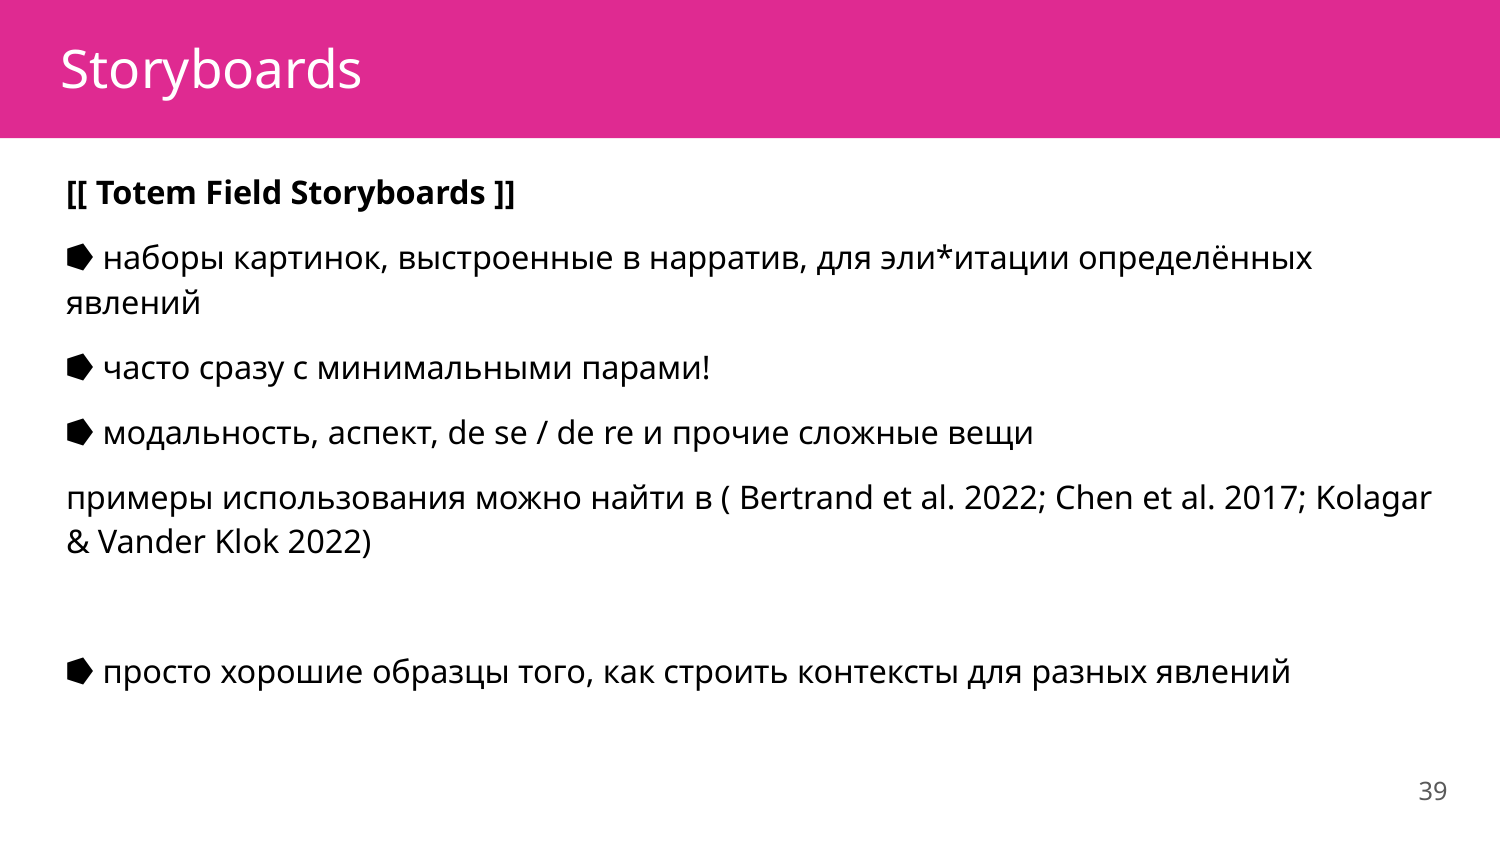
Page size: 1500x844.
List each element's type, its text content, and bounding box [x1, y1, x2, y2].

slide_number 39 [1372, 759, 1463, 825]
title Storyboards [45, 20, 1444, 115]
list [[ Totem Field Storyboards ]] ⭓ наборы картинок, выстроенные в нарратив, для эли*итации определённых явлений ⭓ часто сразу с минимальными парами! ⭓ модальность, аспект, de se / de re и прочие сложные вещи примеры использования можно найти в ( Bertrand et al. 2022; Chen et al. 2017; Kolagar & Vander Klok 2022) ⭓ просто хорошие образцы того, как строить контексты для разных явлений [51, 151, 1449, 712]
